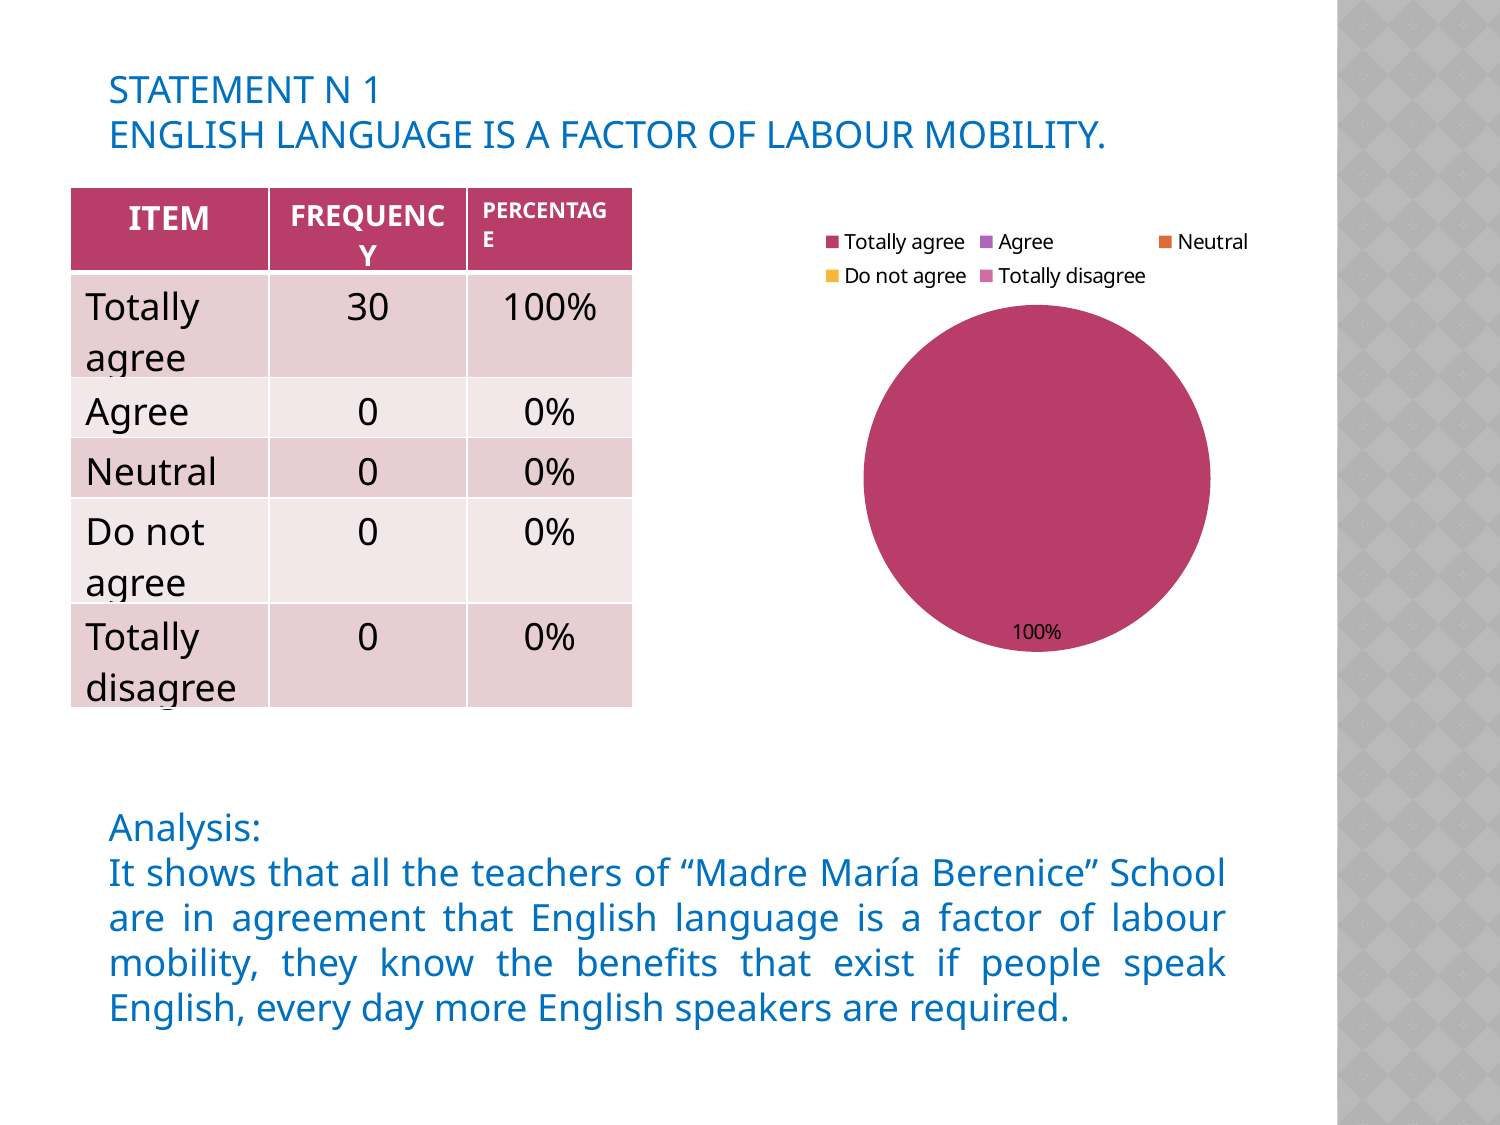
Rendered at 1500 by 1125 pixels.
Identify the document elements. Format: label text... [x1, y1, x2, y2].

table_cell 0 [270, 604, 466, 707]
table_cell 0 [270, 499, 466, 602]
table_cell 0 [270, 378, 466, 437]
table_cell 0% [468, 438, 632, 497]
table_cell Agree [71, 378, 268, 437]
table_cell Do not agree [71, 499, 268, 602]
table_cell Totally agree [71, 275, 268, 377]
table_header PERCENTAGE [468, 188, 632, 270]
table_cell Neutral [71, 438, 268, 497]
table_header ITEM [71, 188, 268, 270]
text_box STATEMENT N 1 ENGLISH LANGUAGE IS A FACTOR OF LABOUR MOBILITY. [93, 58, 1348, 164]
table_cell 0% [468, 378, 632, 437]
table_cell 0% [468, 499, 632, 602]
table_cell 0% [468, 604, 632, 707]
table_cell 30 [270, 275, 466, 377]
text_box Analysis: It shows that all the teachers of “Madre María Berenice” School are in agreement that English language is a factor of labour mobility, they know the benefits that exist if people speak English, every day more English speakers are required. [93, 796, 1243, 1037]
table_cell 100% [468, 275, 632, 377]
chart [644, 210, 1431, 662]
table_header FREQUENCY [270, 188, 466, 270]
table_cell 0 [270, 438, 466, 497]
table_cell Totally disagree [71, 604, 268, 707]
